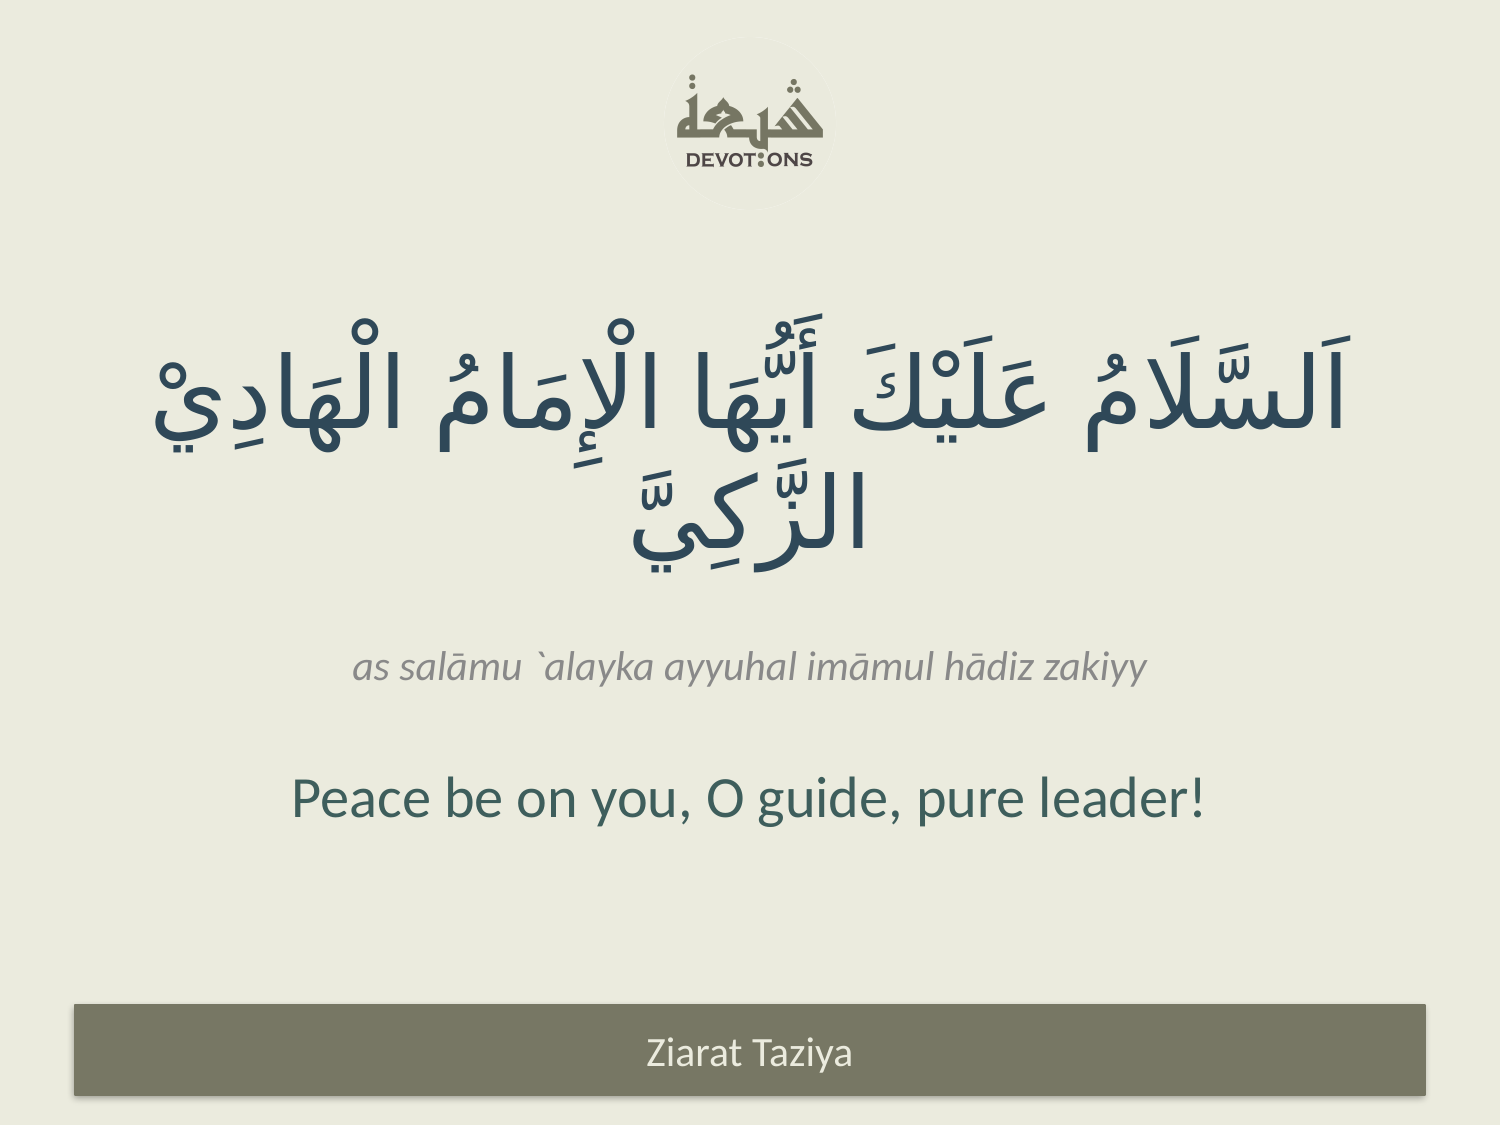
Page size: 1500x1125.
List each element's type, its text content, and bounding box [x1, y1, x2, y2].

text_box Ziarat Taziya [631, 1017, 869, 1083]
picture [656, 29, 844, 218]
text_box [74, 1004, 1426, 1096]
text_box اَلسَّلَامُ عَلَيْكَ أَيُّهَا الْإِمَامُ الْهَادِيْ الزَّكِيَّ as salāmu `alayka ayyuhal imāmul hādiz zakiyy Peace be on you, O guide, pure leader! [74, 321, 1425, 836]
